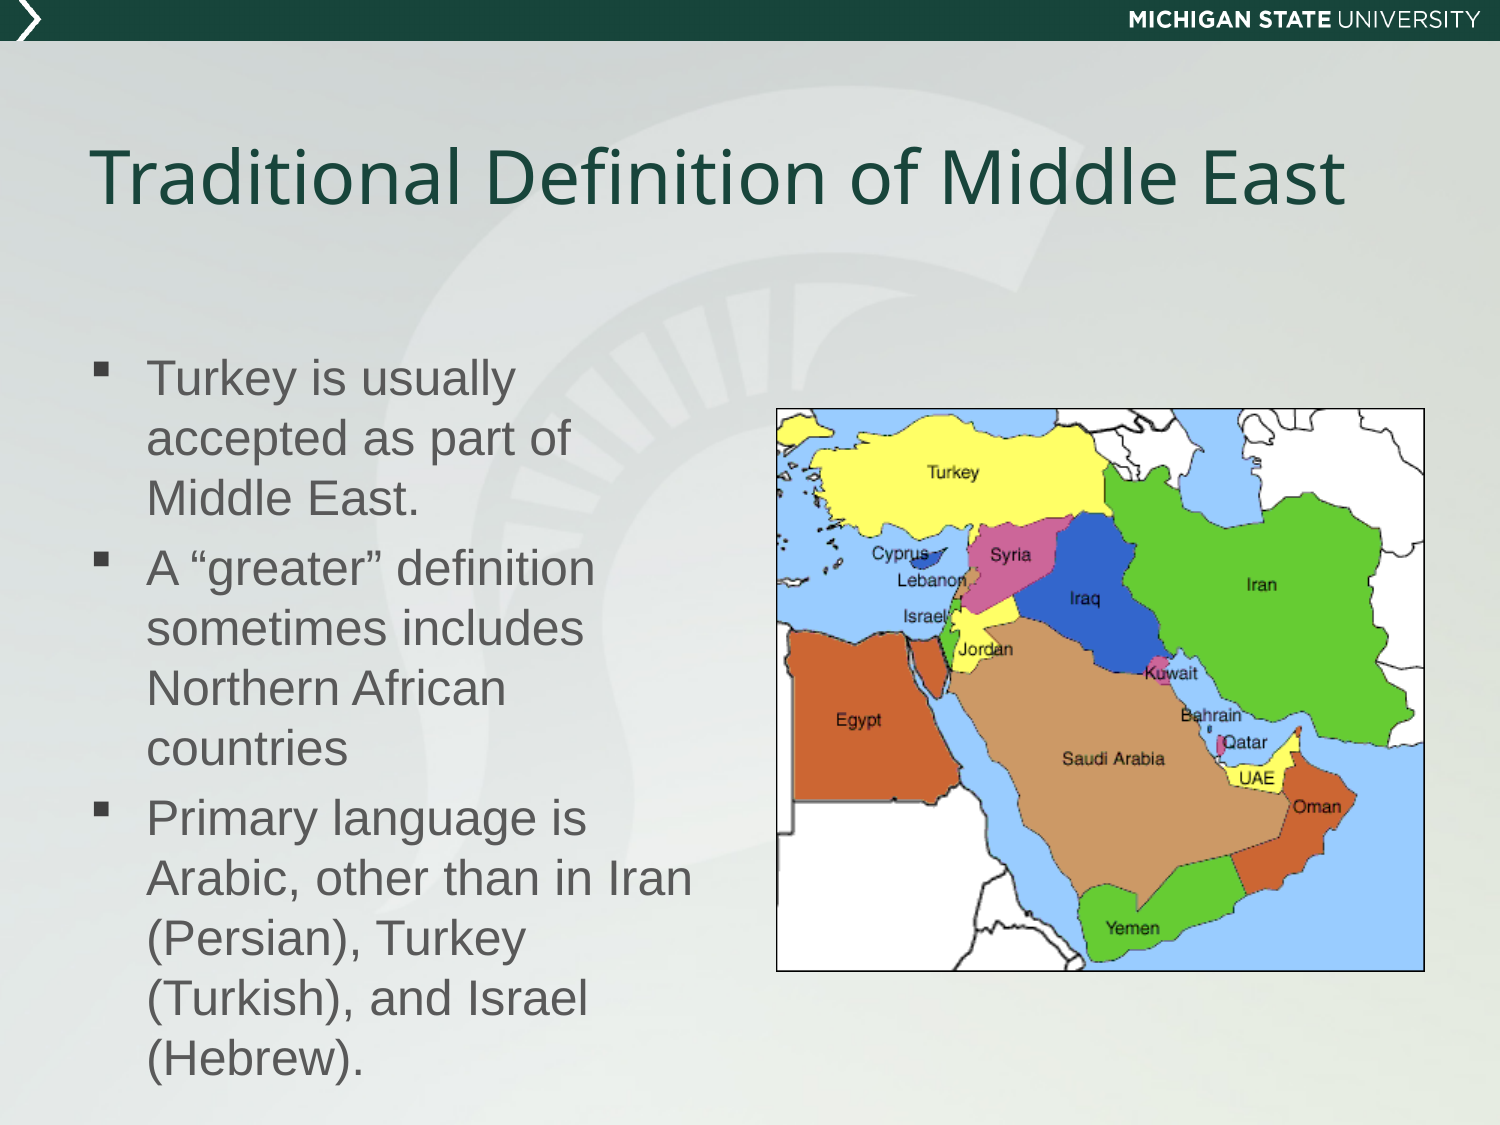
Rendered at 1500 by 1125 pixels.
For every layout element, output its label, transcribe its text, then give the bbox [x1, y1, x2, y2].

list Turkey is usually accepted as part of Middle East. A “greater” definition sometimes includes Northern African countries Primary language is Arabic, other than in Iran (Persian), Turkey (Turkish), and Israel (Hebrew). [75, 337, 724, 1043]
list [776, 408, 1426, 972]
title Traditional Definition of Middle East [75, 122, 1425, 284]
picture [0, 0, 1500, 1125]
